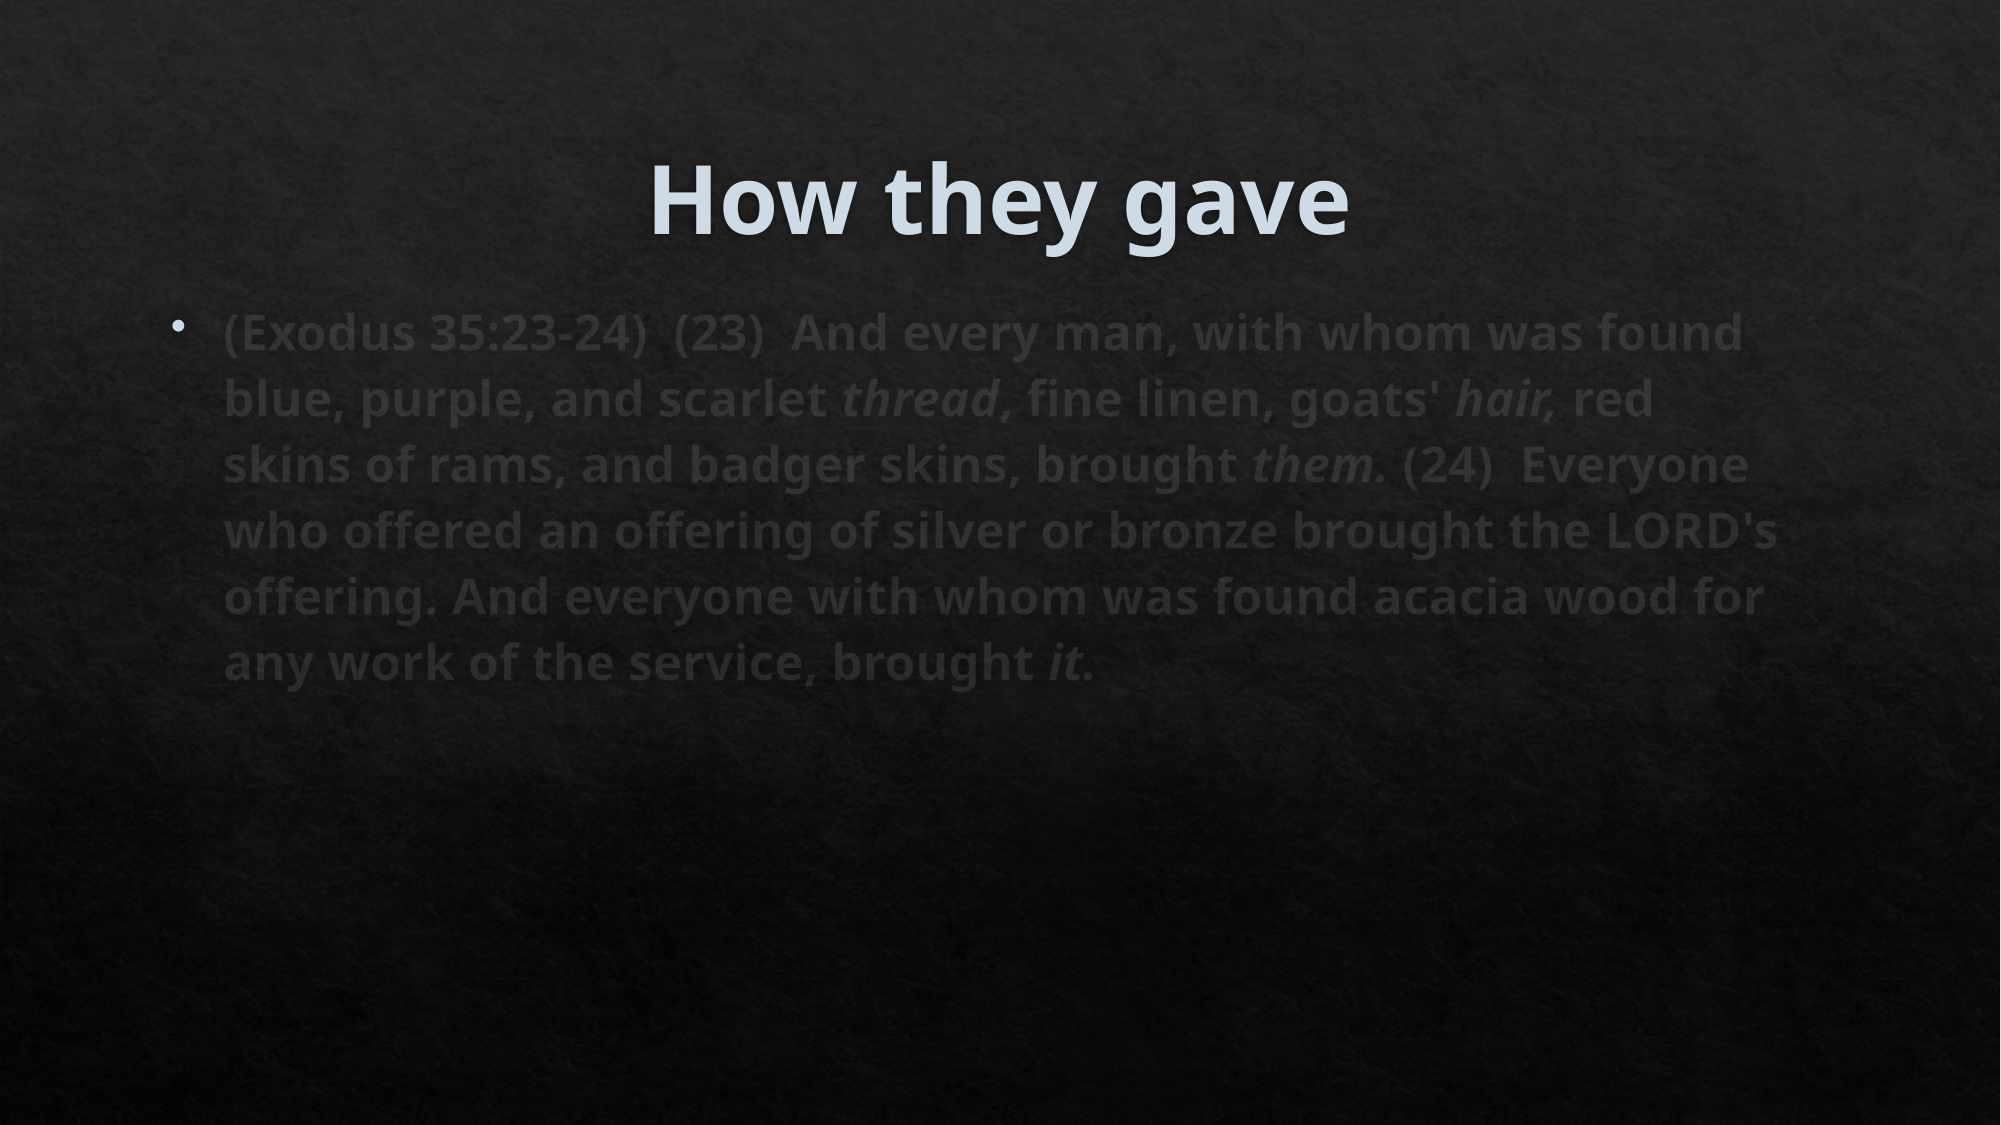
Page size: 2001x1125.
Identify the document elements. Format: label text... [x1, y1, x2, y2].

title How they gave [149, 99, 1849, 307]
list (Exodus 35:23-24) (23) And every man, with whom was found blue, purple, and scarlet thread, fine linen, goats' hair, red skins of rams, and badger skins, brought them. (24) Everyone who offered an offering of silver or bronze brought the LORD's offering. And everyone with whom was found acacia wood for any work of the service, brought it. [151, 286, 1811, 996]
